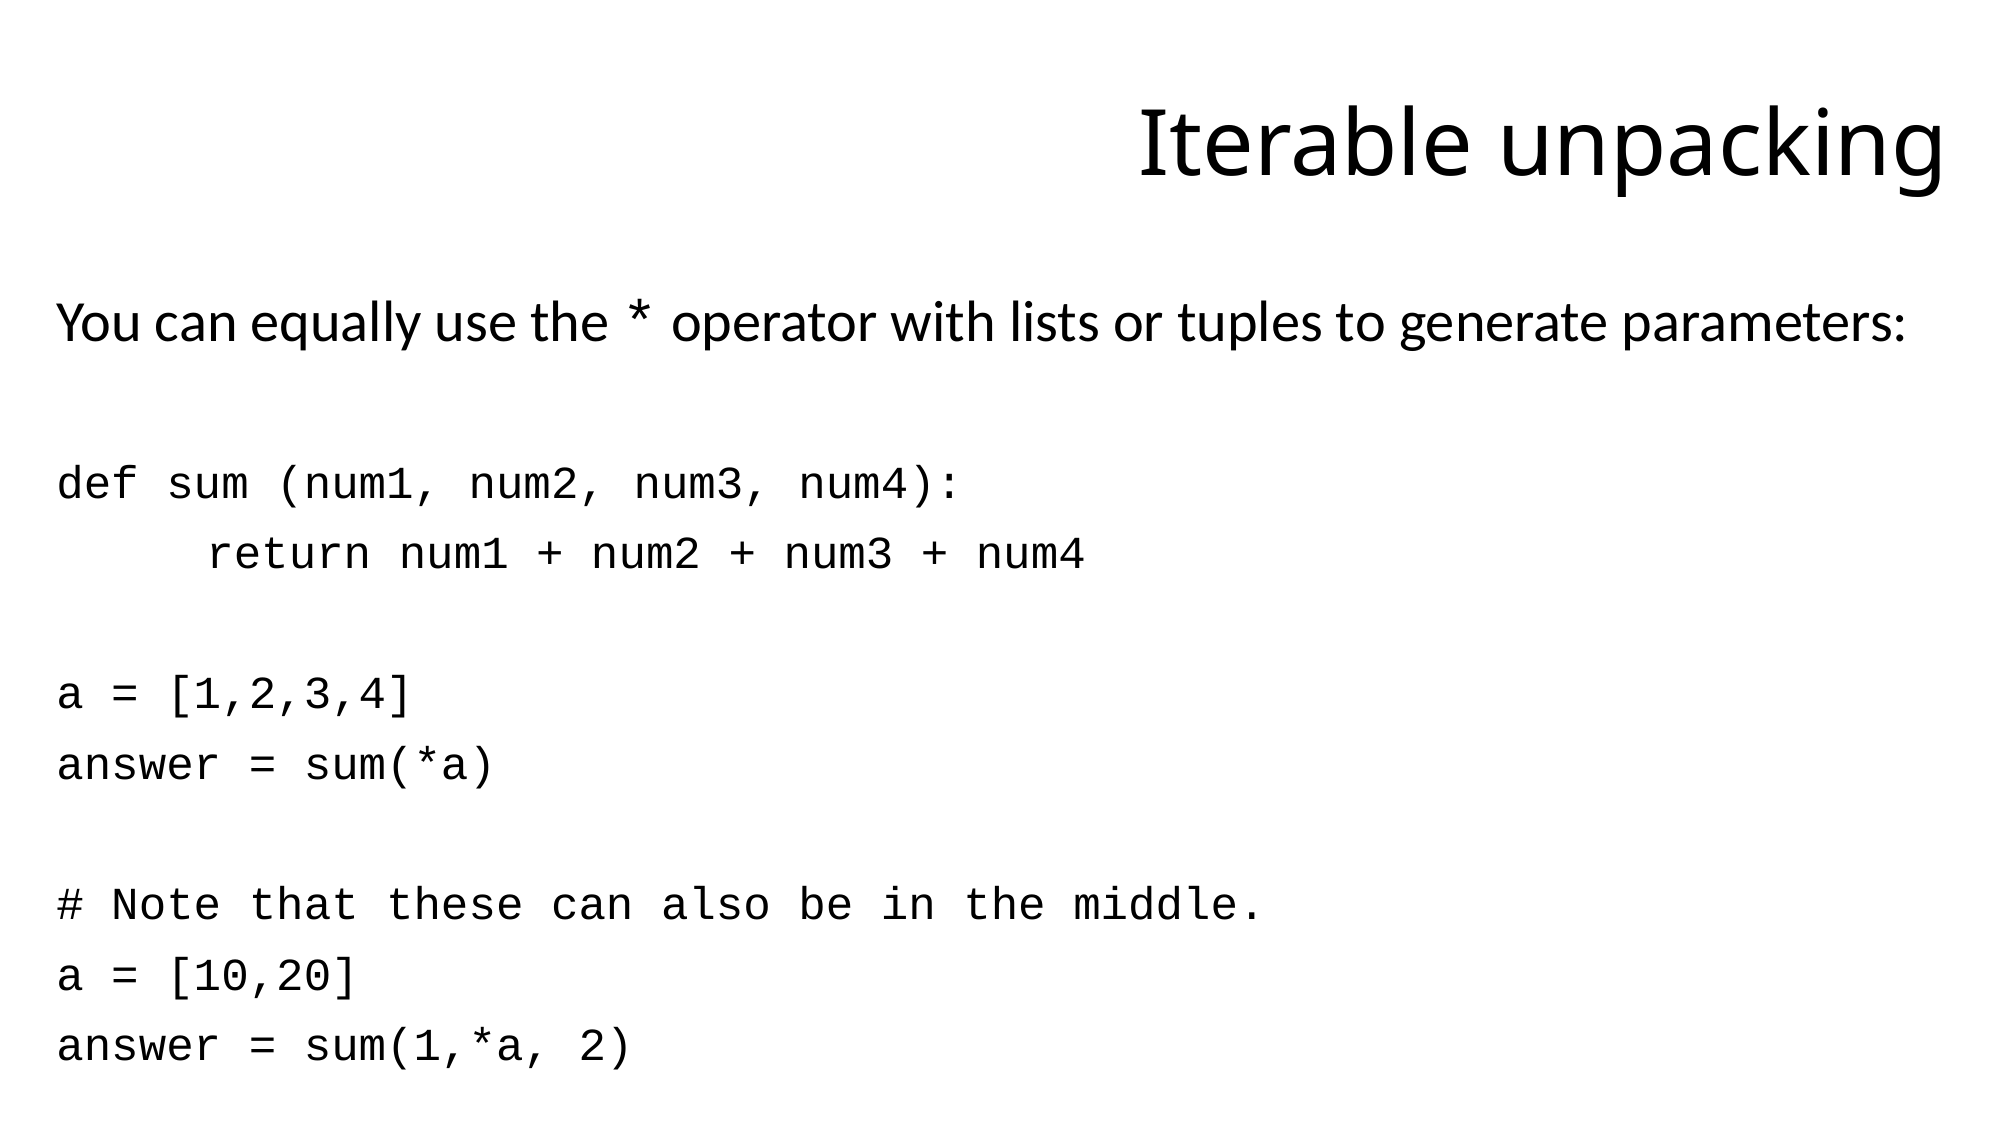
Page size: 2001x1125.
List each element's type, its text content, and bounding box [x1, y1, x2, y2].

list You can equally use the * operator with lists or tuples to generate parameters: def sum (num1, num2, num3, num4): return num1 + num2 + num3 + num4 a = [1,2,3,4] answer = sum(*a) # Note that these can also be in the middle. a = [10,20] answer = sum(1,*a, 2) [41, 283, 1964, 1097]
title Iterable unpacking [238, 36, 1964, 255]
